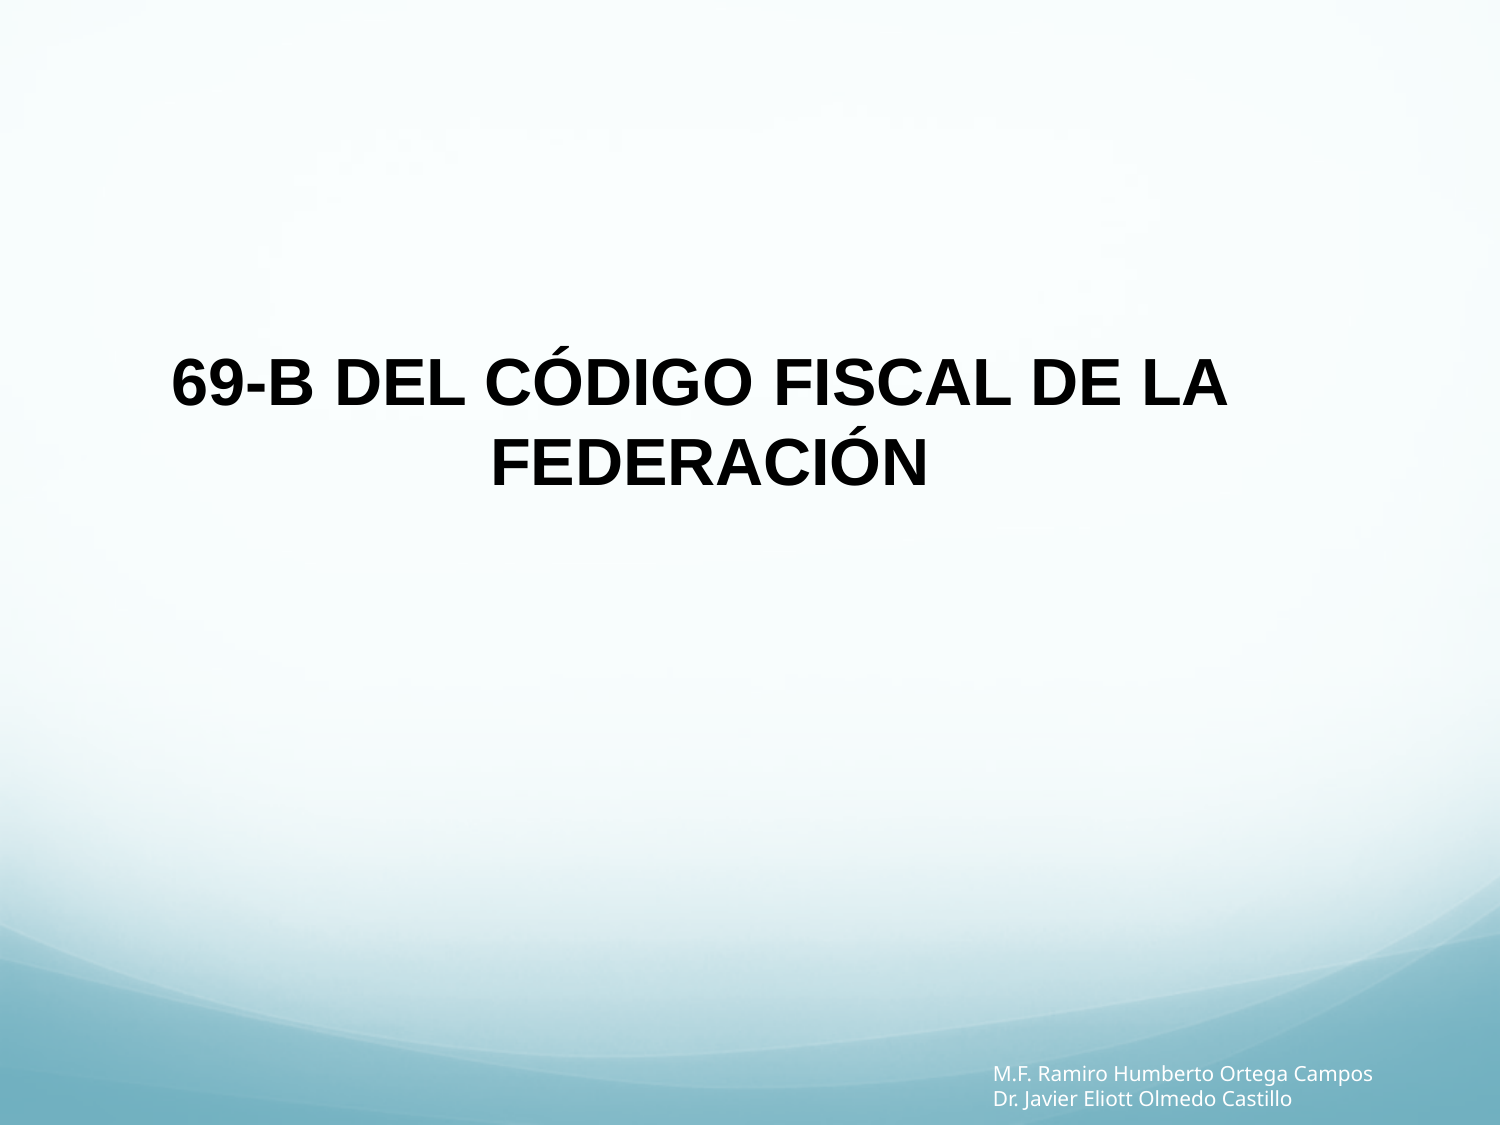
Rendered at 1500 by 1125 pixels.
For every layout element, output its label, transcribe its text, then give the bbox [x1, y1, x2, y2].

text_box 69-B DEL CÓDIGO FISCAL DE LA FEDERACIÓN [157, 331, 1264, 587]
text_box M.F. Ramiro Humberto Ortega Campos Dr. Javier Eliott Olmedo Castillo [978, 1053, 1477, 1118]
